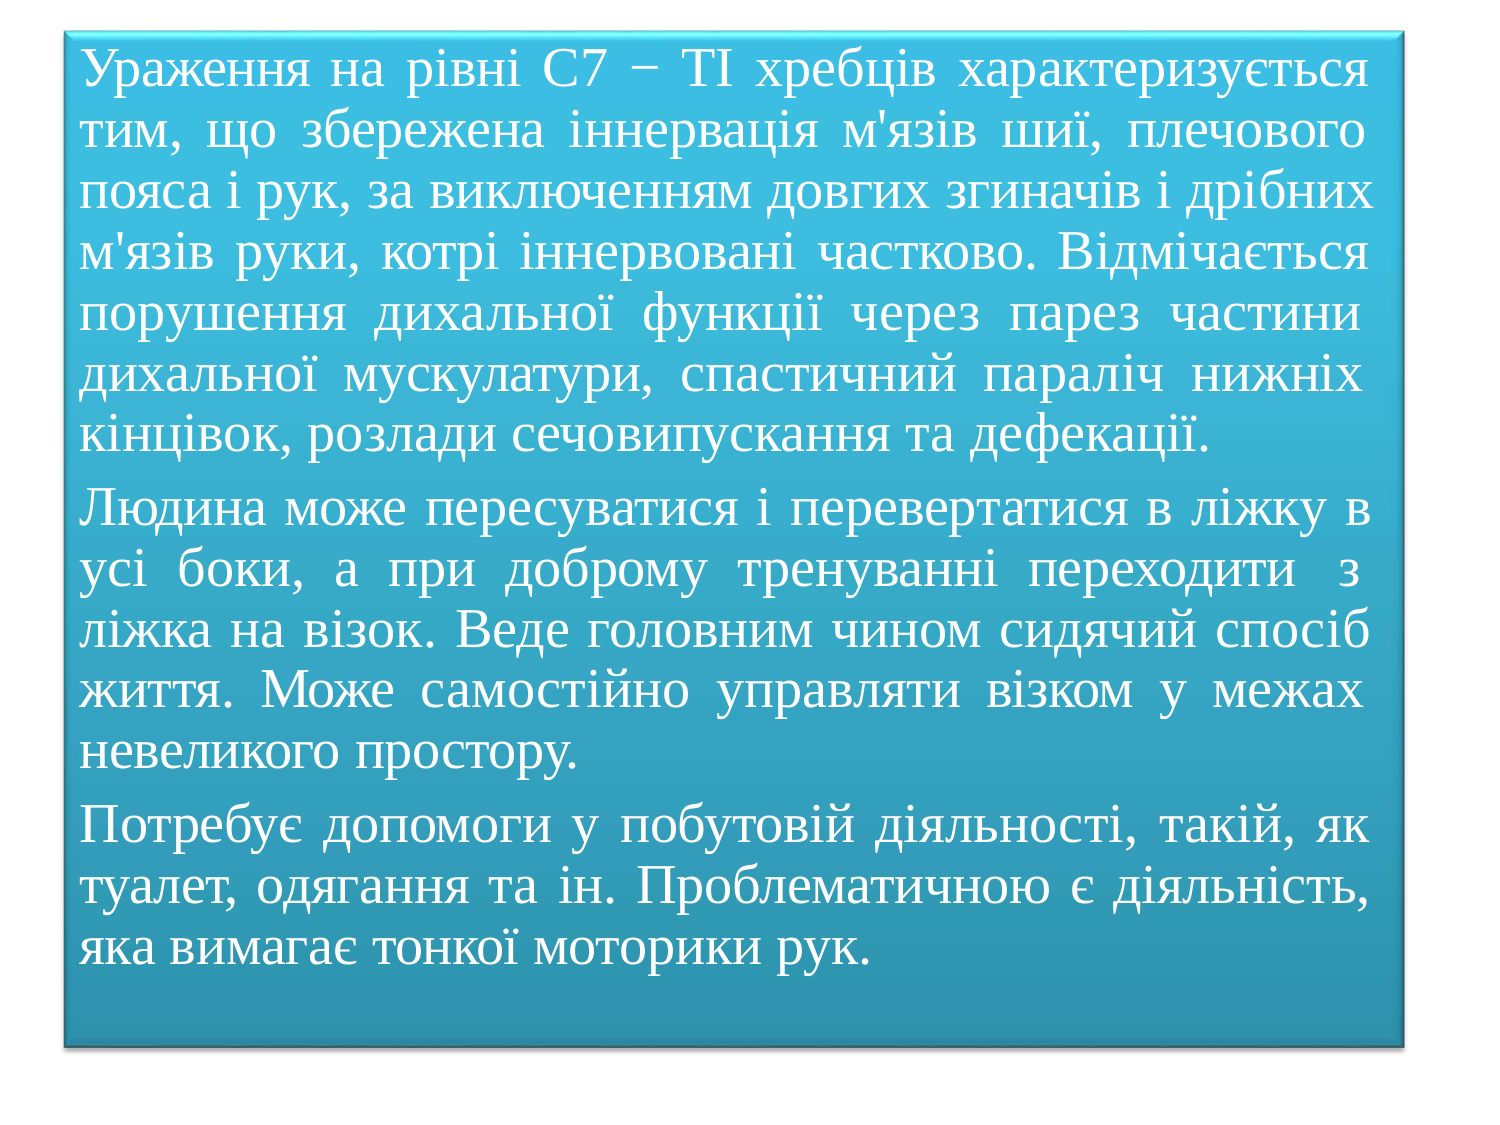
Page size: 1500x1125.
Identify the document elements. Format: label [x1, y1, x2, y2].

picture [38, 11, 1429, 1058]
